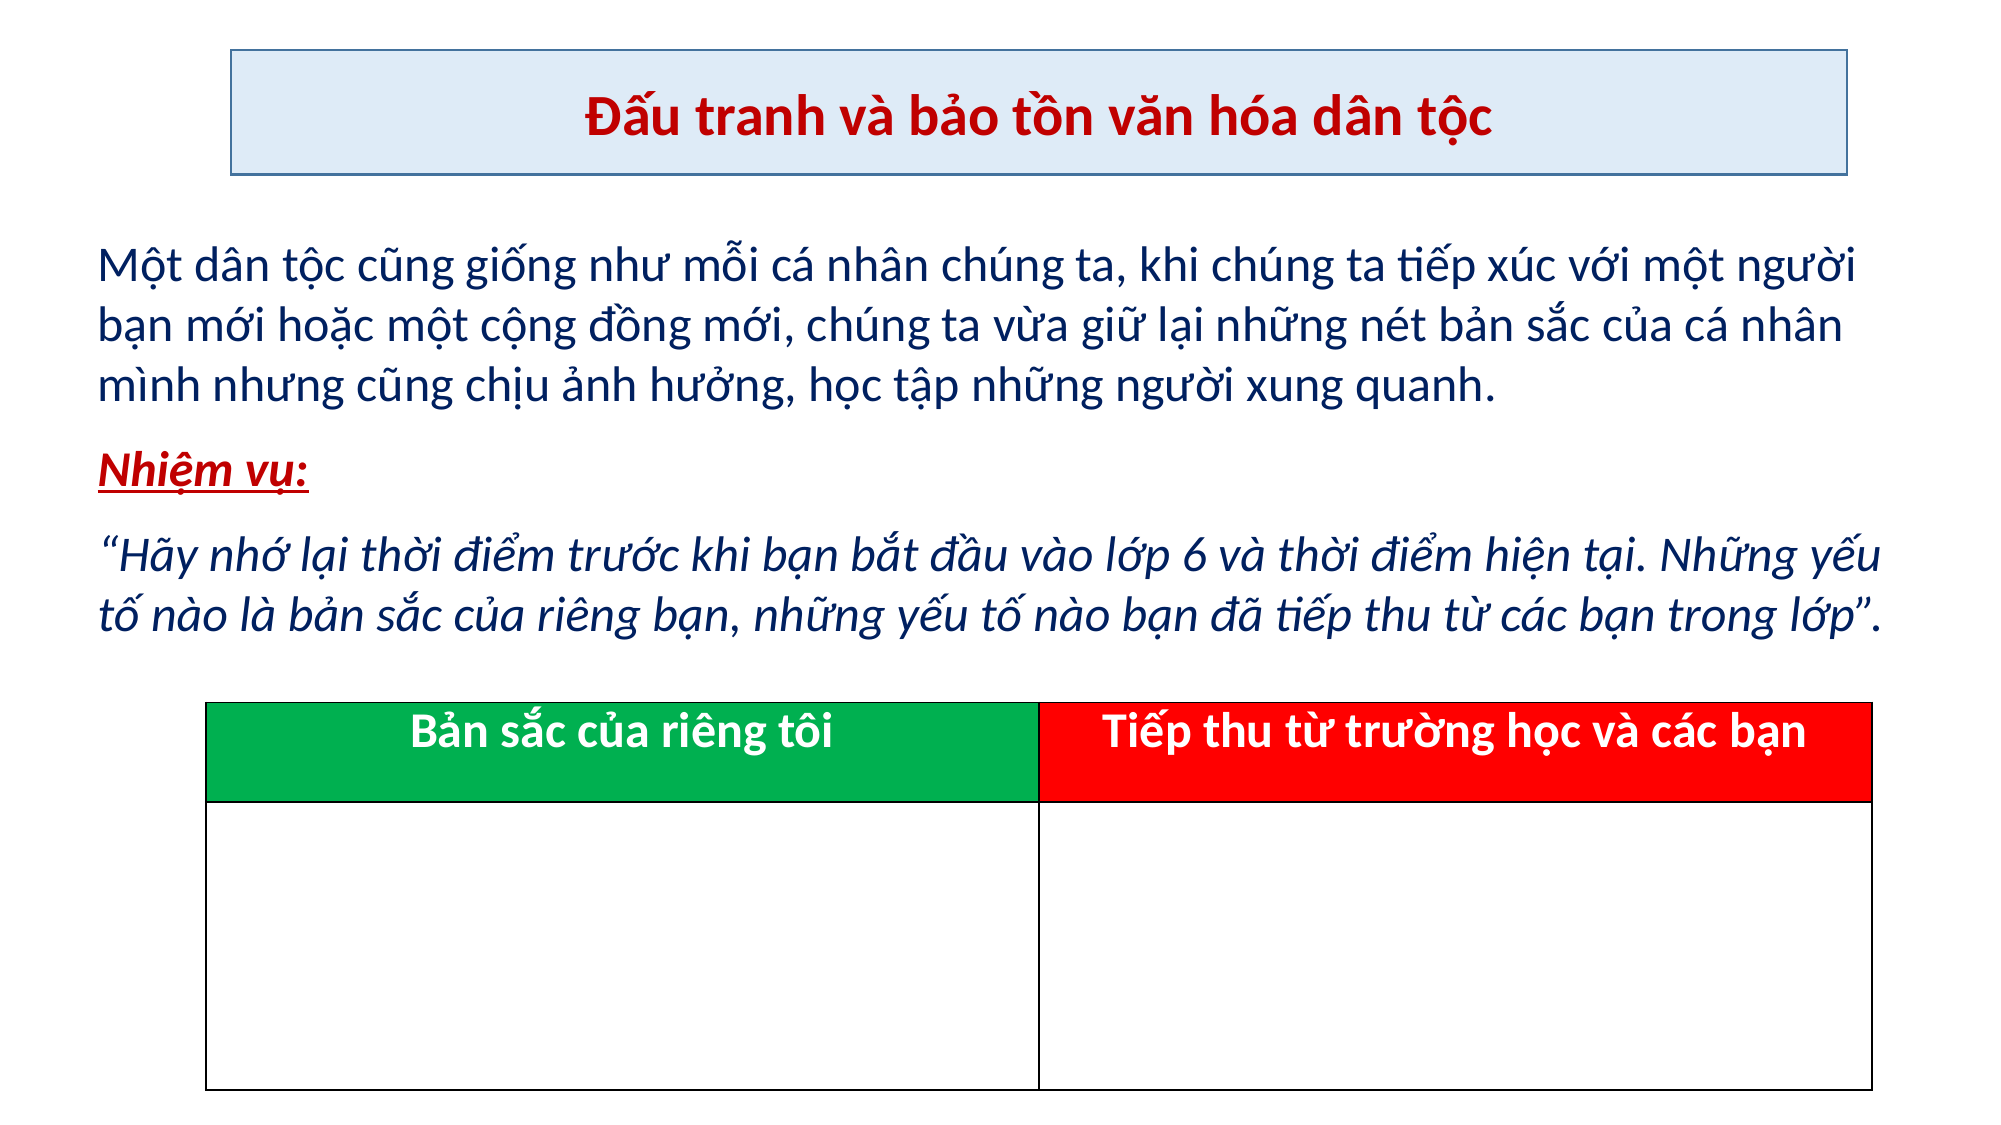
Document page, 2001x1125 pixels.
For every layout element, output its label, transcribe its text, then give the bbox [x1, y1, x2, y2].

text_box Đấu tranh và bảo tồn văn hóa dân tộc [230, 49, 1848, 176]
table_cell [207, 803, 1038, 1089]
table_cell [1040, 803, 1871, 1089]
table_header Tiếp thu từ trường học và các bạn [1040, 703, 1871, 801]
text_box Một dân tộc cũng giống như mỗi cá nhân chúng ta, khi chúng ta tiếp xúc với một người bạn mới hoặc một cộng đồng mới, chúng ta vừa giữ lại những nét bản sắc của cá nhân mình nhưng cũng chịu ảnh hưởng, học tập những người xung quanh. Nhiệm vụ: “Hãy nhớ lại thời điểm trước khi bạn bắt đầu vào lớp 6 và thời điểm hiện tại. Những yếu tố nào là bản sắc của riêng bạn, những yếu tố nào bạn đã tiếp thu từ các bạn trong lớp”. [82, 223, 1919, 649]
table_header Bản sắc của riêng tôi [207, 703, 1038, 801]
